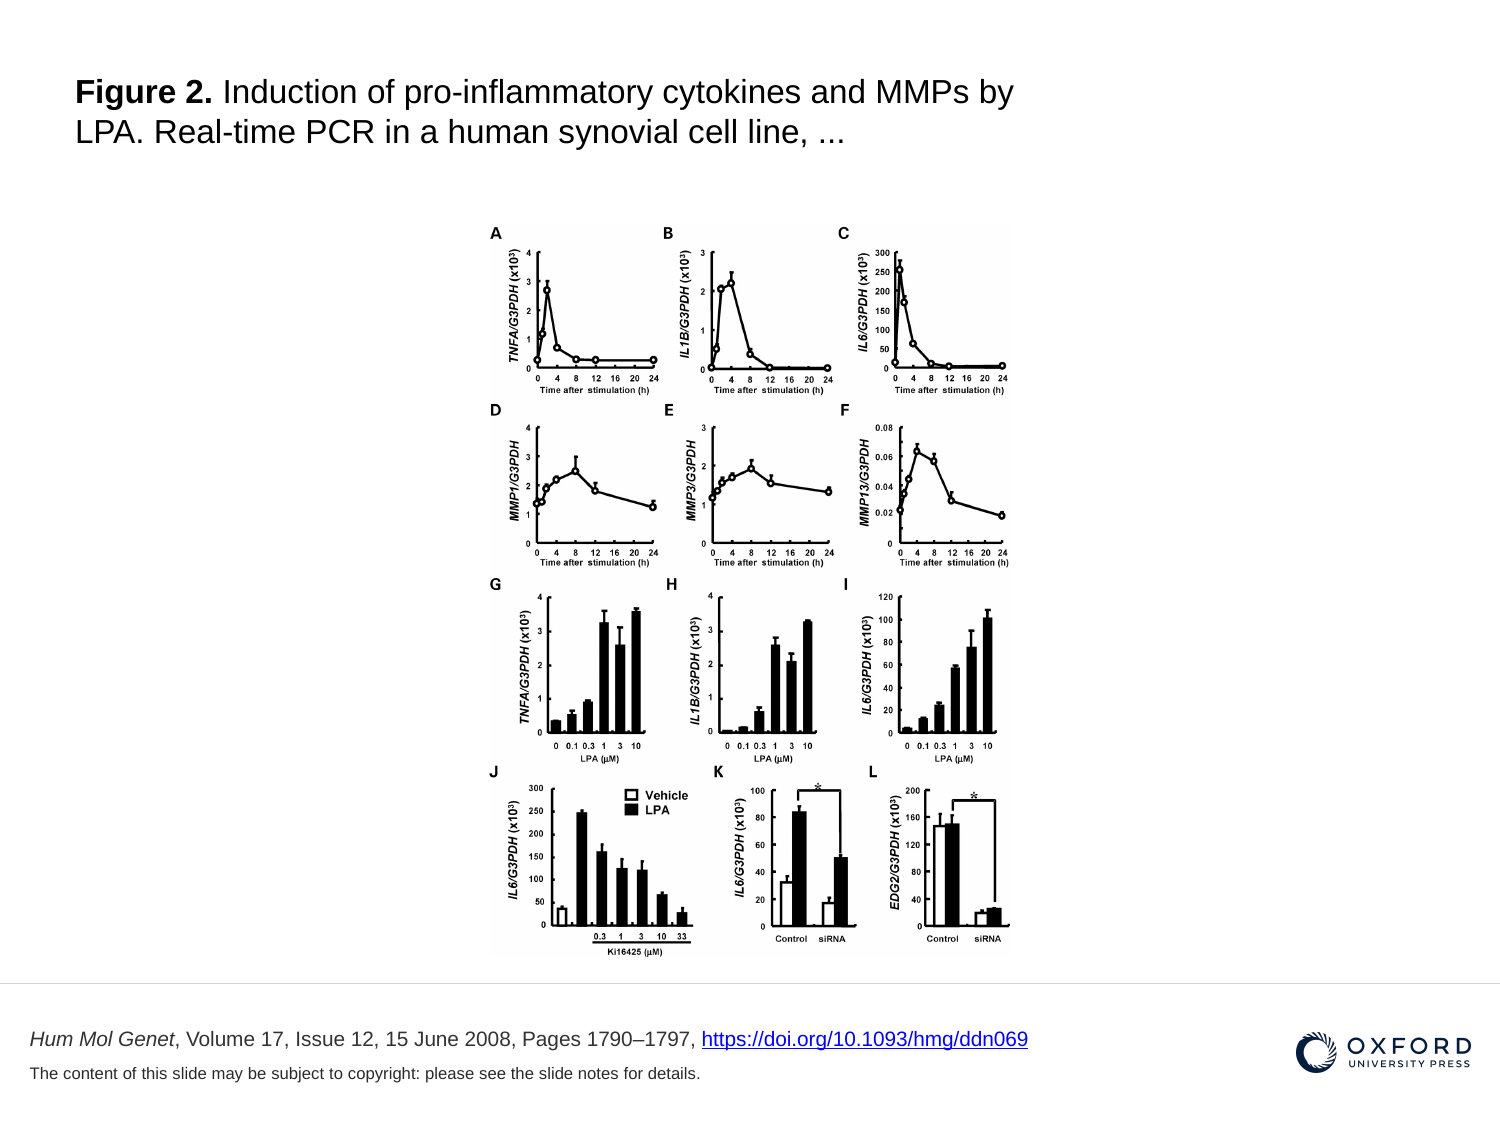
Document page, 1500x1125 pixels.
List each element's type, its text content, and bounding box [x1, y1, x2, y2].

picture [1296, 1032, 1471, 1073]
title Figure 2. Induction of pro-inflammatory cytokines and MMPs by LPA. Real-time PCR in a human synovial cell line, ... [75, 69, 1078, 171]
footer Hum Mol Genet, Volume 17, Issue 12, 15 June 2008, Pages 1790–1797, https://doi.org/10.1093/hmg/ddn069 The content of this slide may be subject to copyright: please see the slide notes for details. [0, 983, 1260, 1125]
picture [489, 224, 1010, 957]
